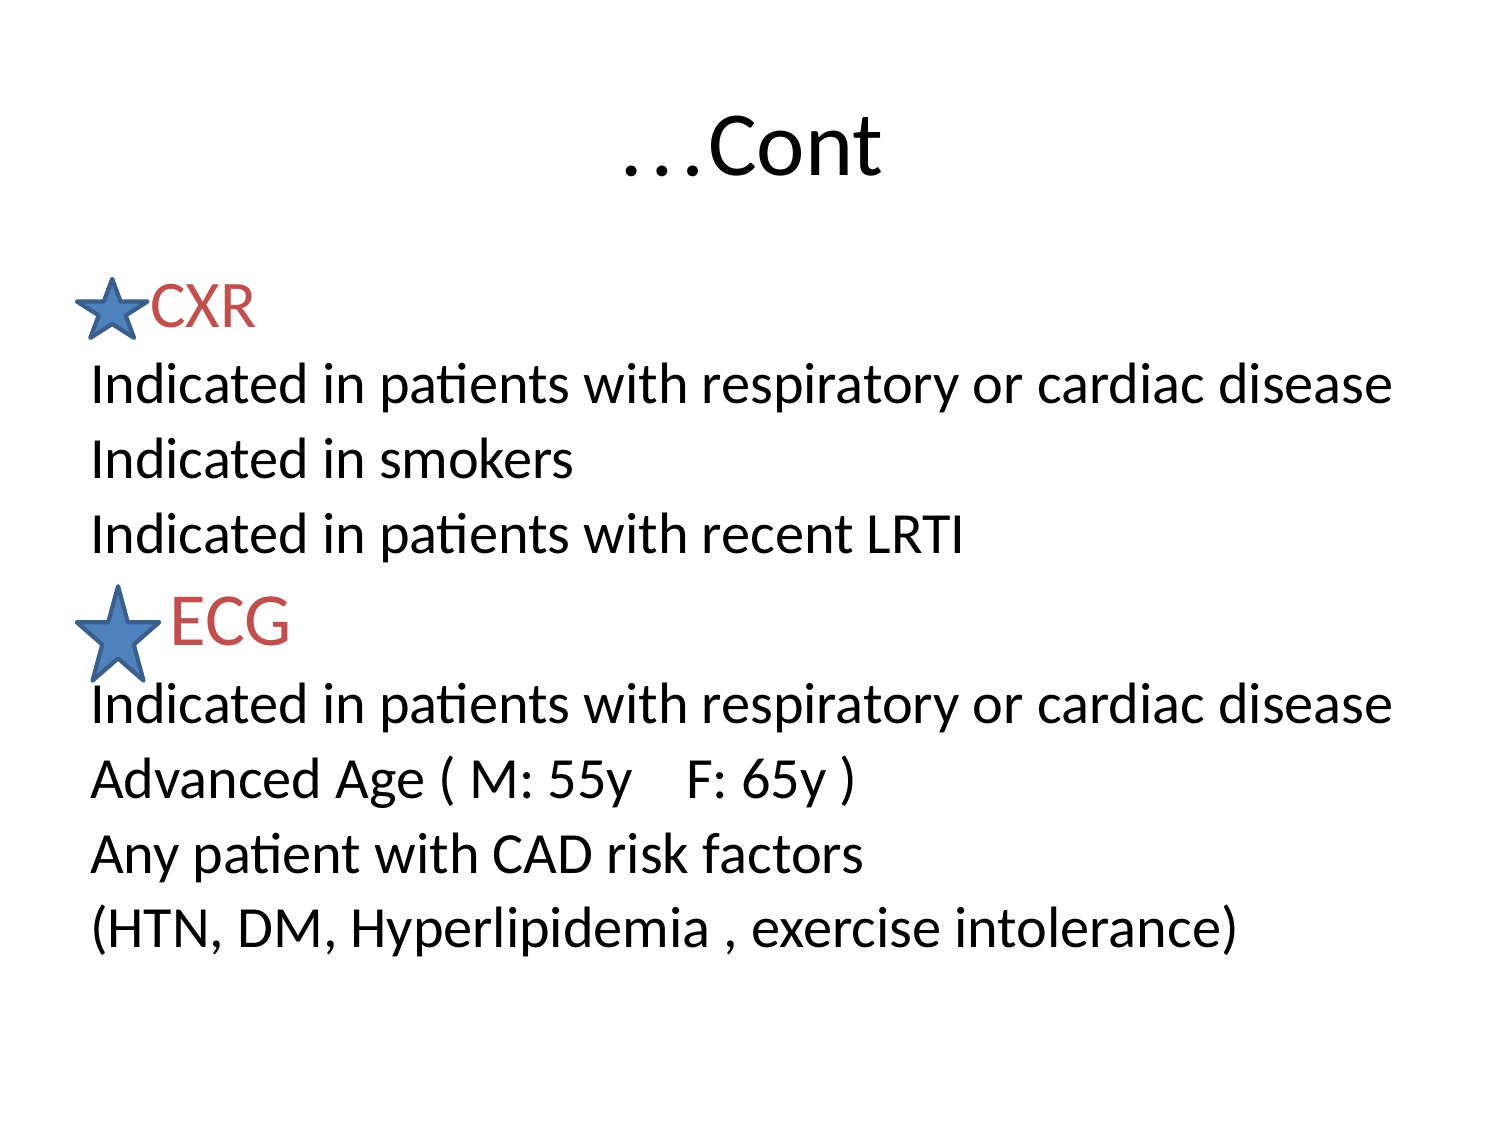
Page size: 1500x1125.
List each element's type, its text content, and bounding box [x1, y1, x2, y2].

text_box [74, 584, 162, 683]
title Cont… [74, 44, 1426, 233]
text_box [74, 276, 150, 340]
list CXR Indicated in patients with respiratory or cardiac disease Indicated in smokers Indicated in patients with recent LRTI ECG Indicated in patients with respiratory or cardiac disease Advanced Age ( M: 55y F: 65y ) Any patient with CAD risk factors (HTN, DM, Hyperlipidemia , exercise intolerance) [74, 262, 1426, 1006]
